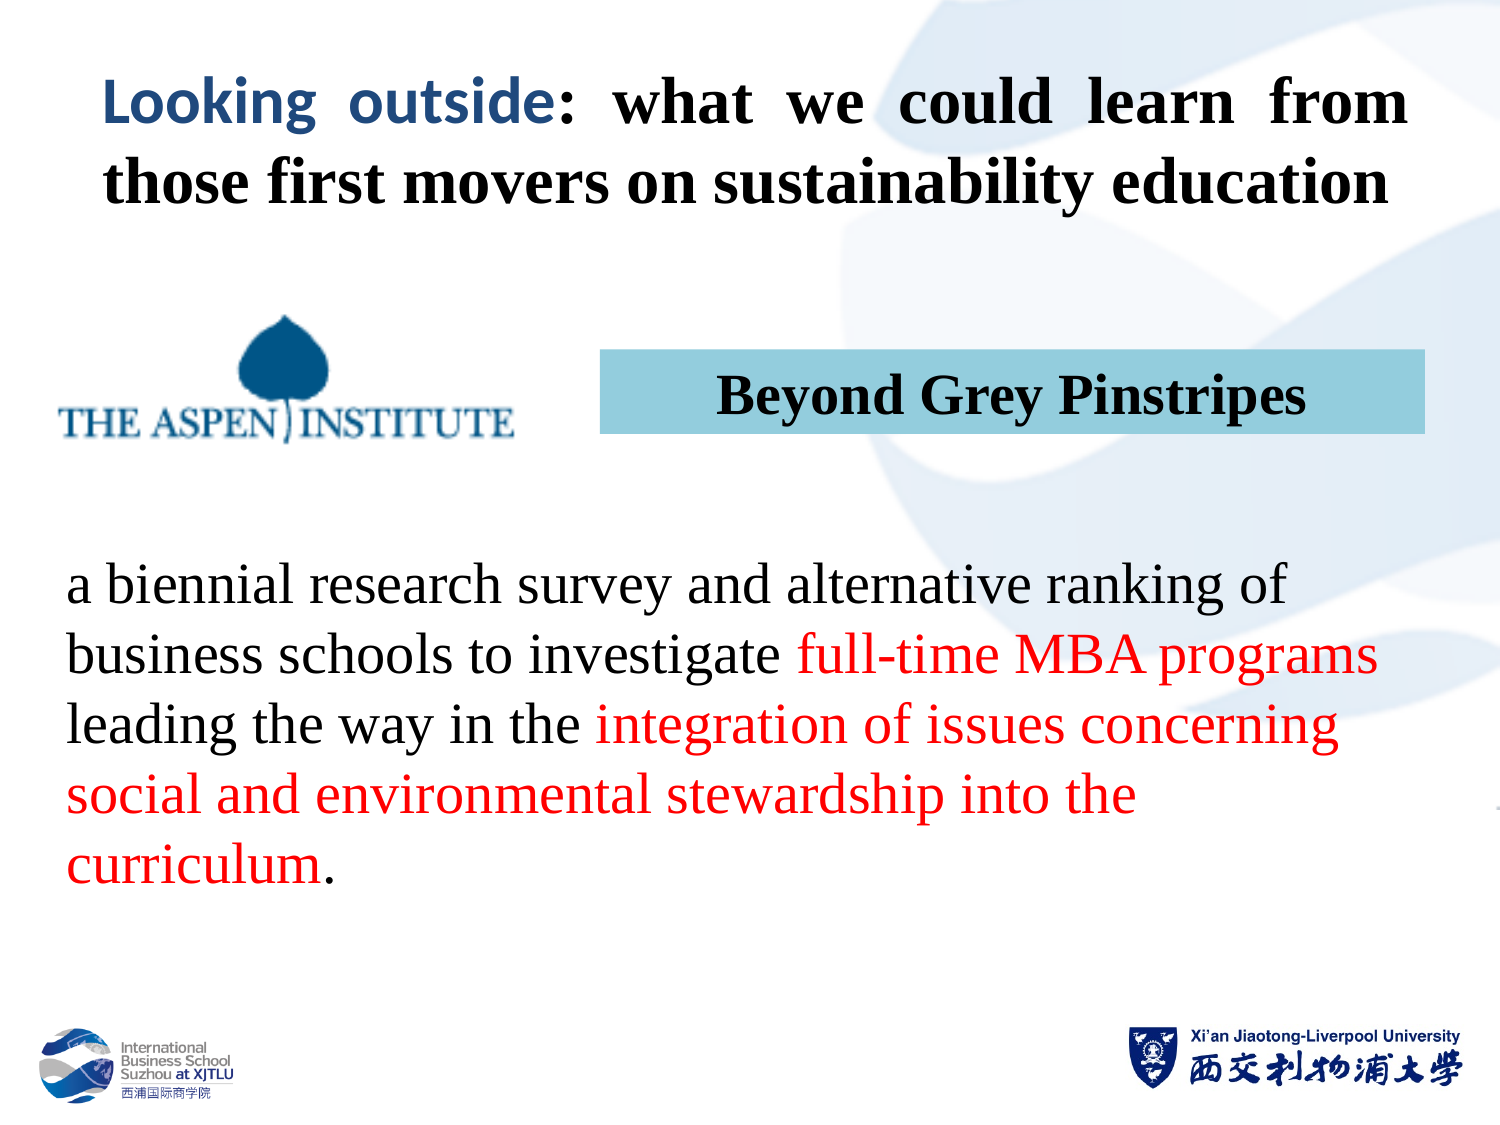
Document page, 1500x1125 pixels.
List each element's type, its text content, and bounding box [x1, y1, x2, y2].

picture [37, 1024, 234, 1108]
text_box a biennial research survey and alternative ranking of business schools to investigate full-time MBA programs leading the way in the integration of issues concerning social and environmental stewardship into the curriculum. [51, 537, 1427, 903]
picture [49, 303, 532, 479]
text_box Looking outside: what we could learn from those first movers on sustainability education [87, 49, 1425, 225]
picture [1125, 1024, 1467, 1092]
text_box Beyond Grey Pinstripes [599, 349, 1425, 434]
picture [774, 0, 1500, 810]
